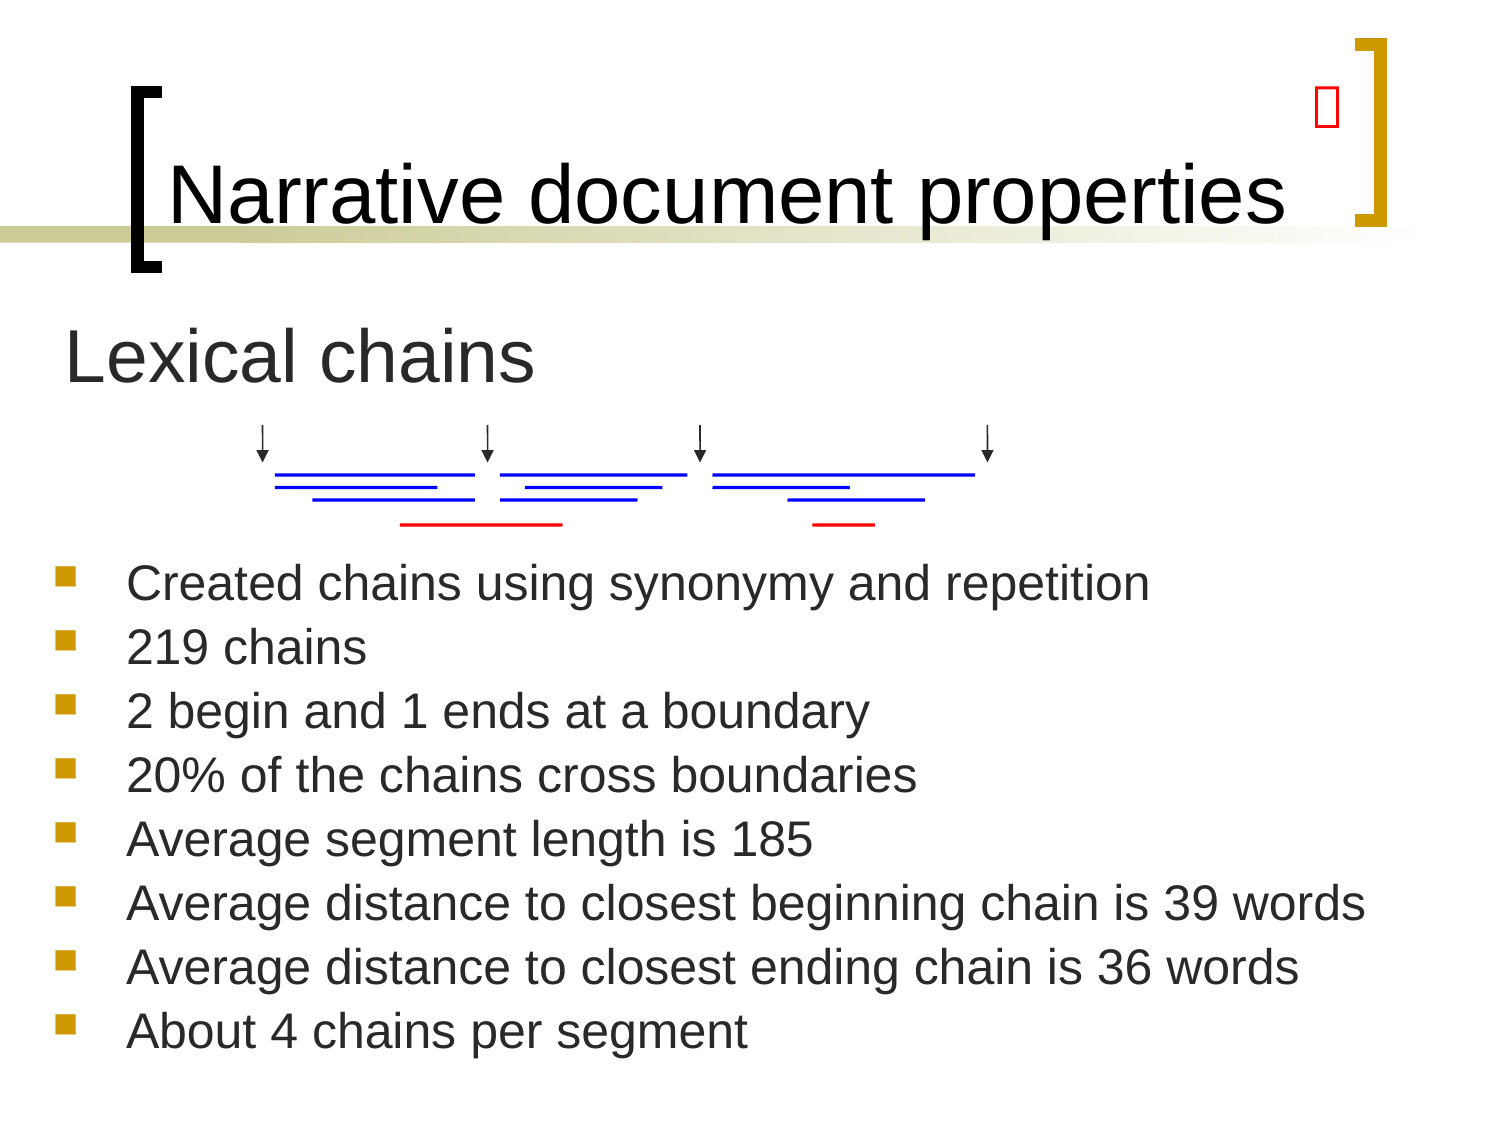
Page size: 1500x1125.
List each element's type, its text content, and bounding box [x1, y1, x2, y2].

list Created chains using synonymy and repetition 219 chains 2 begin and 1 ends at a boundary 20% of the chains cross boundaries Average segment length is 185 Average distance to closest beginning chain is 39 words Average distance to closest ending chain is 36 words About 4 chains per segment [37, 549, 1500, 1088]
text_box Lexical chains [49, 299, 713, 405]
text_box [262, 424, 988, 526]
title Narrative document properties [152, 15, 1328, 248]
text_box  [1294, 62, 1360, 148]
